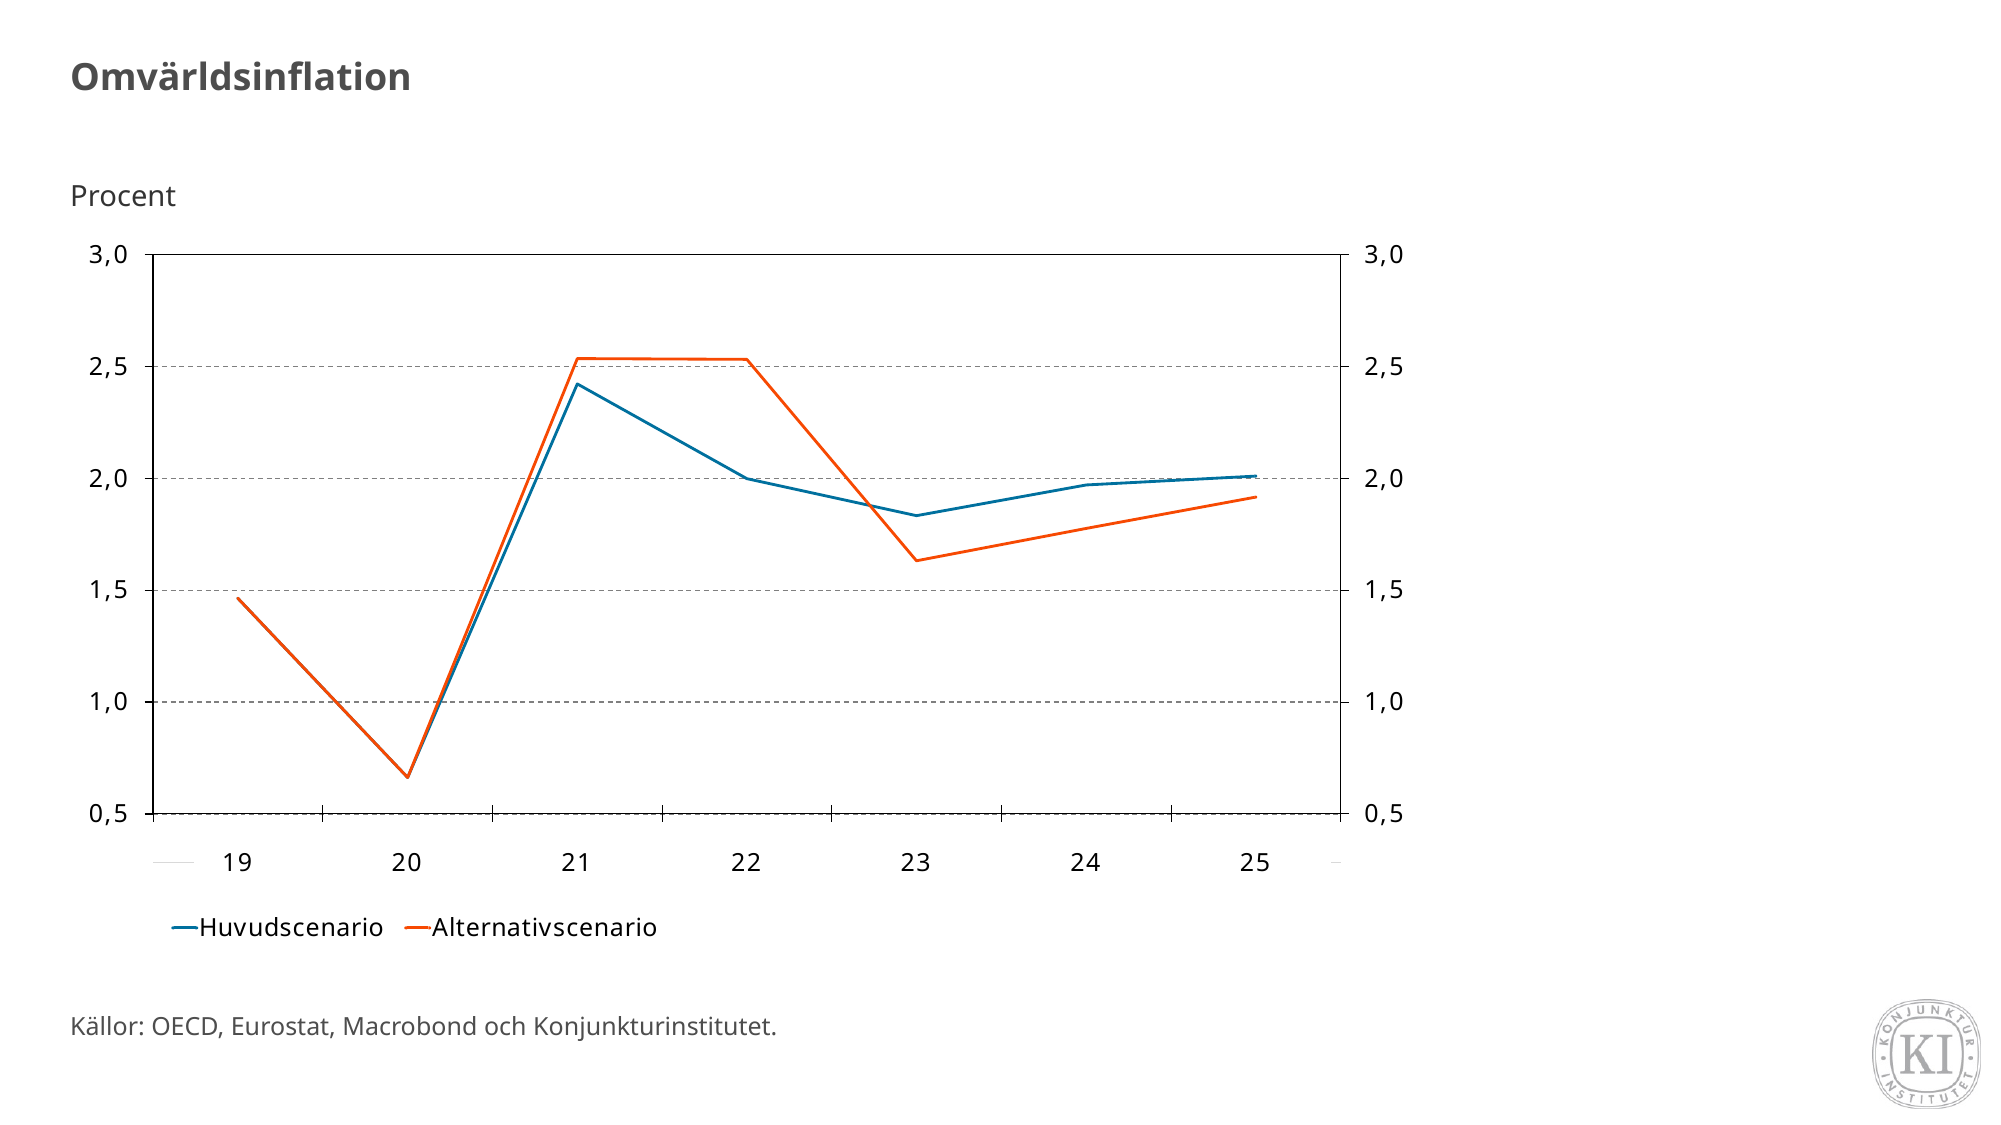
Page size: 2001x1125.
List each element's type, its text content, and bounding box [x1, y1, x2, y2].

subtitle Källor: OECD, Eurostat, Macrobond och Konjunkturinstitutet. [55, 1003, 1476, 1106]
picture [1872, 999, 1981, 1109]
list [72, 228, 1494, 965]
title Omvärldsinflation [55, 45, 1476, 128]
list Procent [55, 137, 1476, 220]
